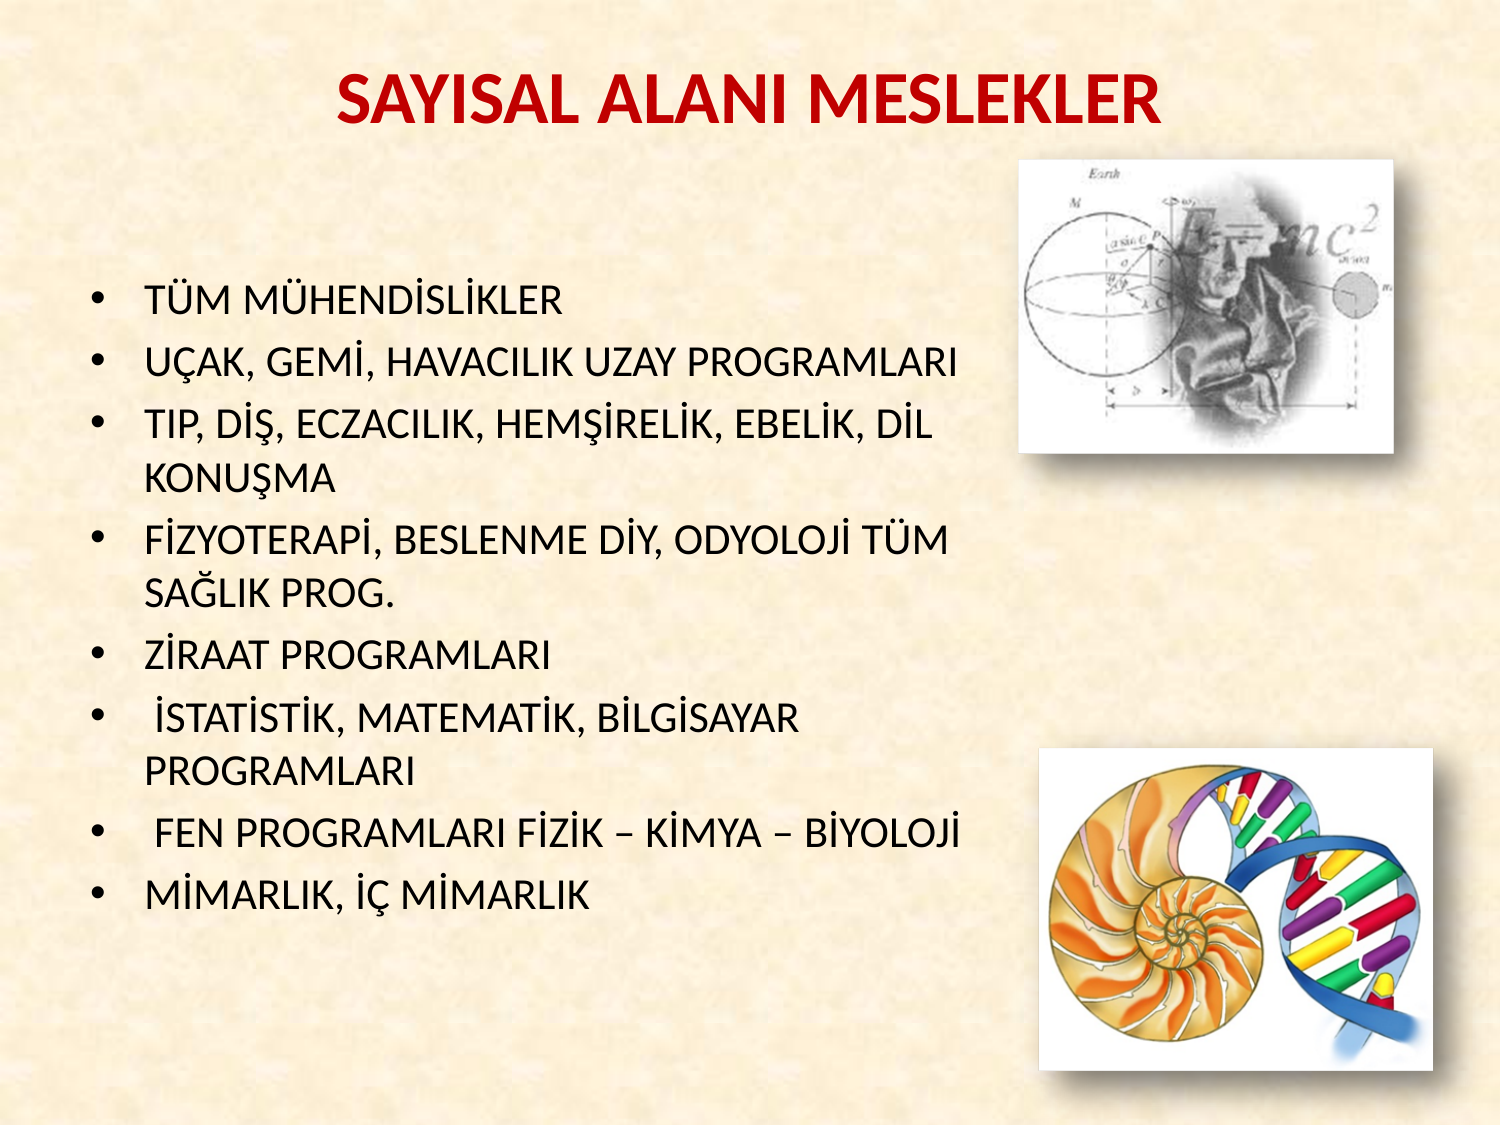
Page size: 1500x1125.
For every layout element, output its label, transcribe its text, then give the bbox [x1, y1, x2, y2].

title SAYISAL ALANI MESLEKLER [75, 45, 1425, 233]
list TÜM MÜHENDİSLİKLER UÇAK, GEMİ, HAVACILIK UZAY PROGRAMLARI TIP, DİŞ, ECZACILIK, HEMŞİRELİK, EBELİK, DİL KONUŞMA FİZYOTERAPİ, BESLENME DİY, ODYOLOJİ TÜM SAĞLIK PROG. ZİRAAT PROGRAMLARI İSTATİSTİK, MATEMATİK, BİLGİSAYAR PROGRAMLARI FEN PROGRAMLARI FİZİK – KİMYA – BİYOLOJİ MİMARLIK, İÇ MİMARLIK [75, 262, 998, 1005]
picture [0, 0, 1500, 1125]
